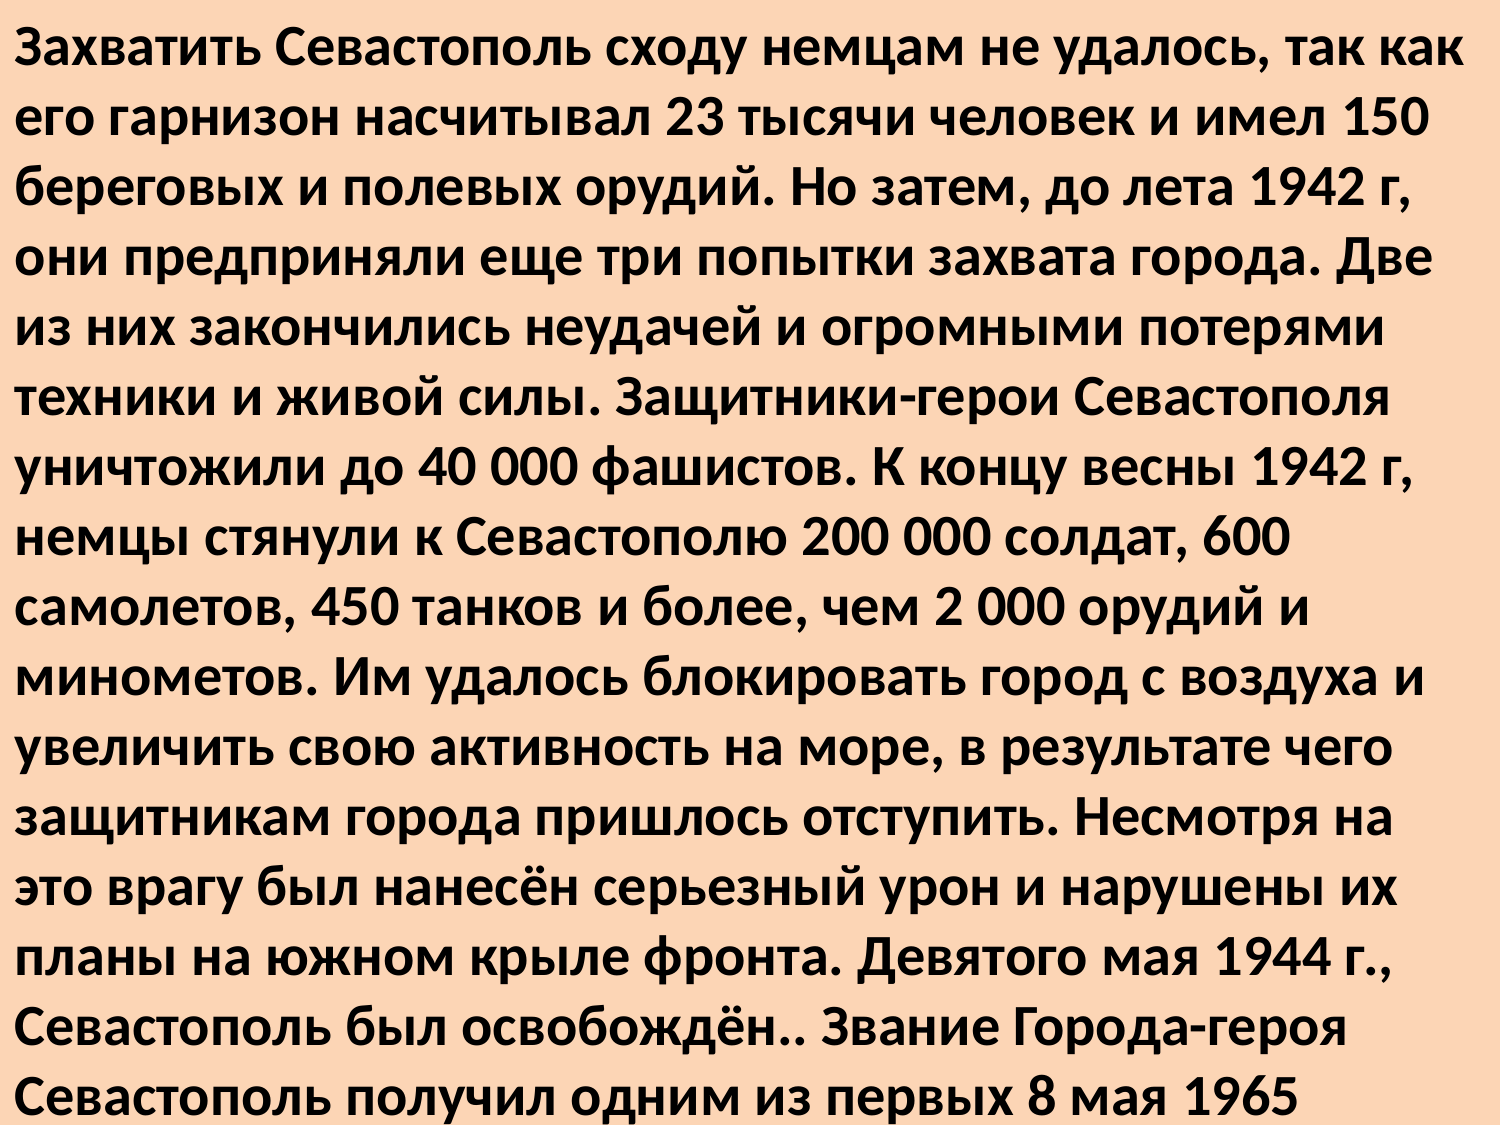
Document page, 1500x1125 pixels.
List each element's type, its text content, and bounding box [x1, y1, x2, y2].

text_box Захватить Севастополь сходу немцам не удалось, так как его гарнизон насчитывал 23 тысячи человек и имел 150 береговых и полевых орудий. Но затем, до лета 1942 г, они предприняли еще три попытки захвата города. Две из них закончились неудачей и огромными потерями техники и живой силы. Защитники-герои Севастополя уничтожили до 40 000 фашистов. К концу весны 1942 г, немцы стянули к Севастополю 200 000 солдат, 600 самолетов, 450 танков и более, чем 2 000 орудий и минометов. Им удалось блокировать город с воздуха и увеличить свою активность на море, в результате чего защитникам города пришлось отступить. Несмотря на это врагу был нанесён серьезный урон и нарушены их планы на южном крыле фронта. Девятого мая 1944 г., Севастополь был освобождён.. Звание Города-героя Севастополь получил одним из первых 8 мая 1965 [0, 0, 1500, 1125]
